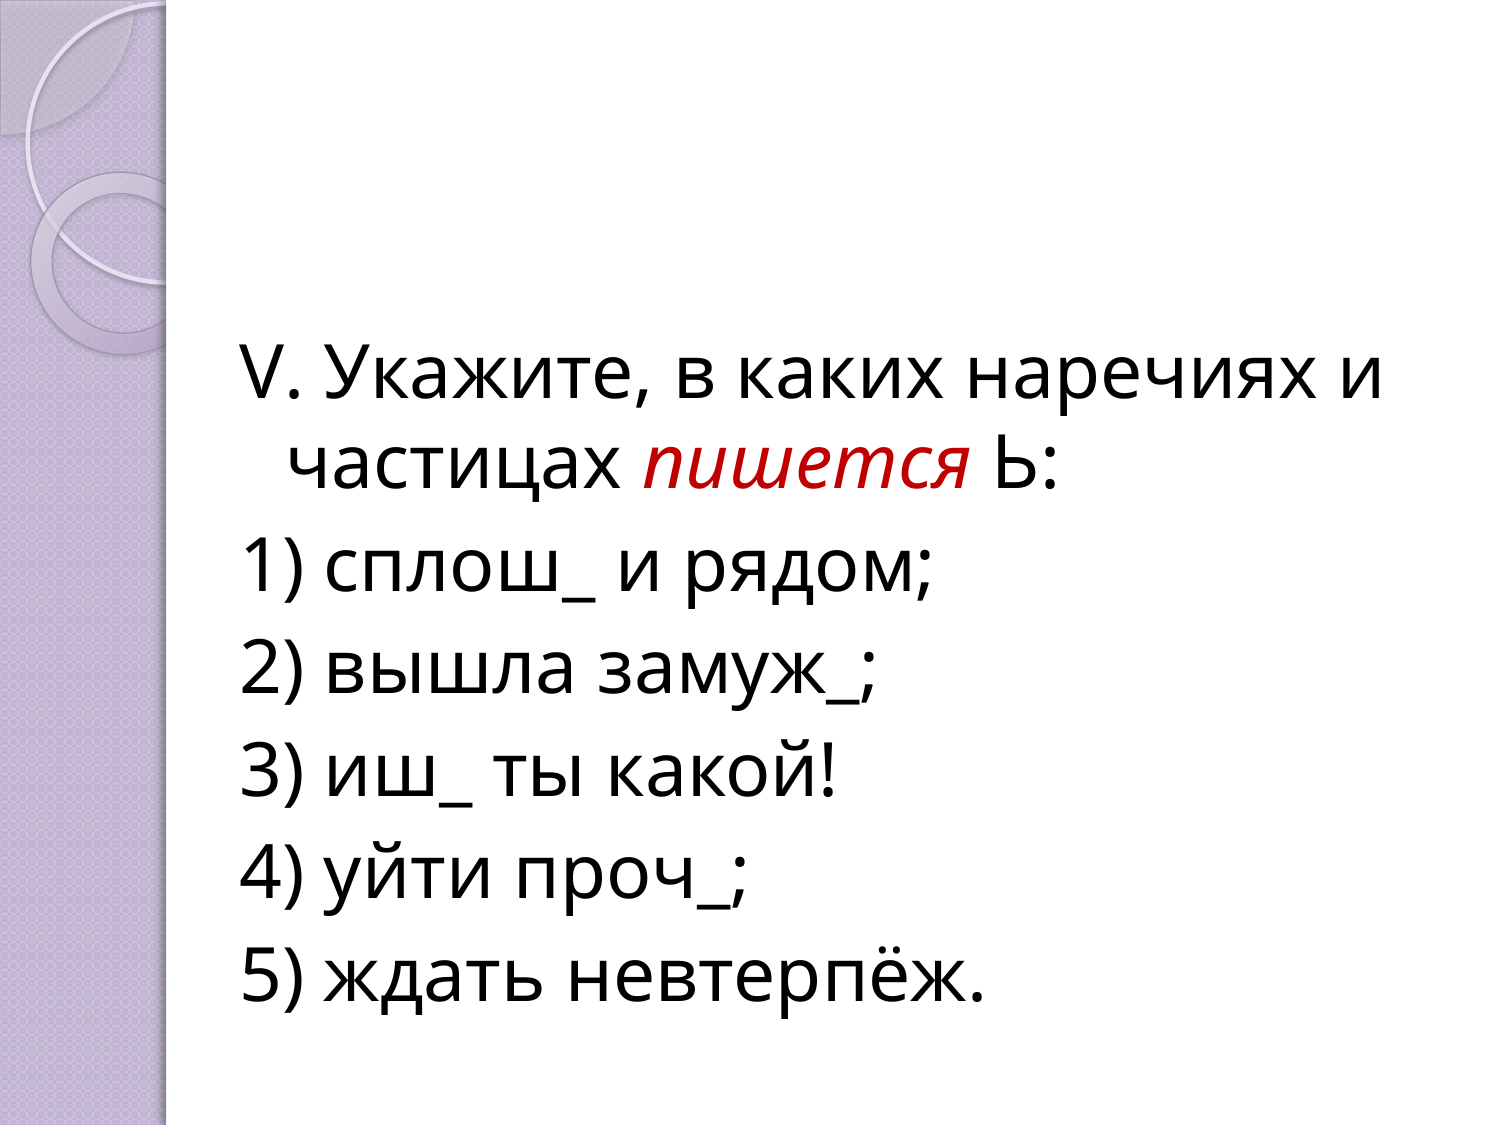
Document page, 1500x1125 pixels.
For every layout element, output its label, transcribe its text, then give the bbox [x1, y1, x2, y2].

list V. Укажите, в каких наречиях и частицах пишется Ь: 1) сплош_ и рядом; 2) вышла замуж_; 3) иш_ ты какой! 4) уйти проч_; 5) ждать невтерпёж. [210, 316, 1466, 1090]
